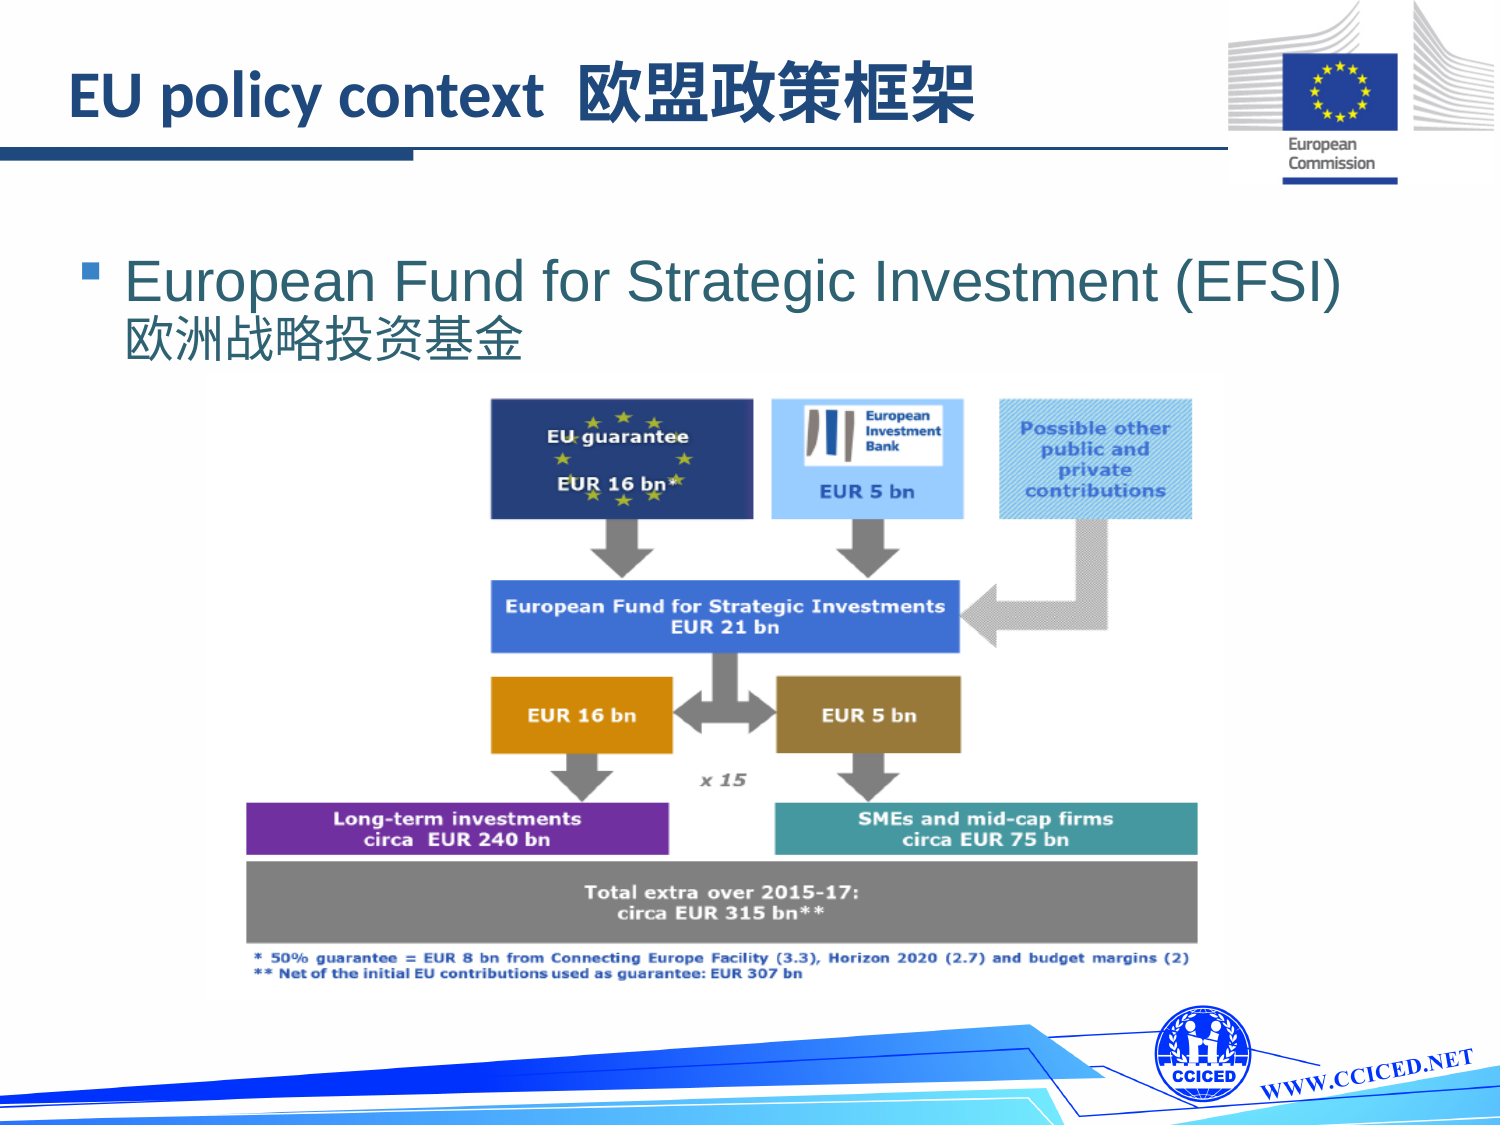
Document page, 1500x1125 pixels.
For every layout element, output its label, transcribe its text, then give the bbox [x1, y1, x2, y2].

text_box European Fund for Strategic Investment (EFSI) 欧洲战略投资基金 [53, 243, 1412, 958]
text_box EU policy context 欧盟政策框架 [53, 44, 1069, 138]
picture [0, 0, 1500, 1125]
